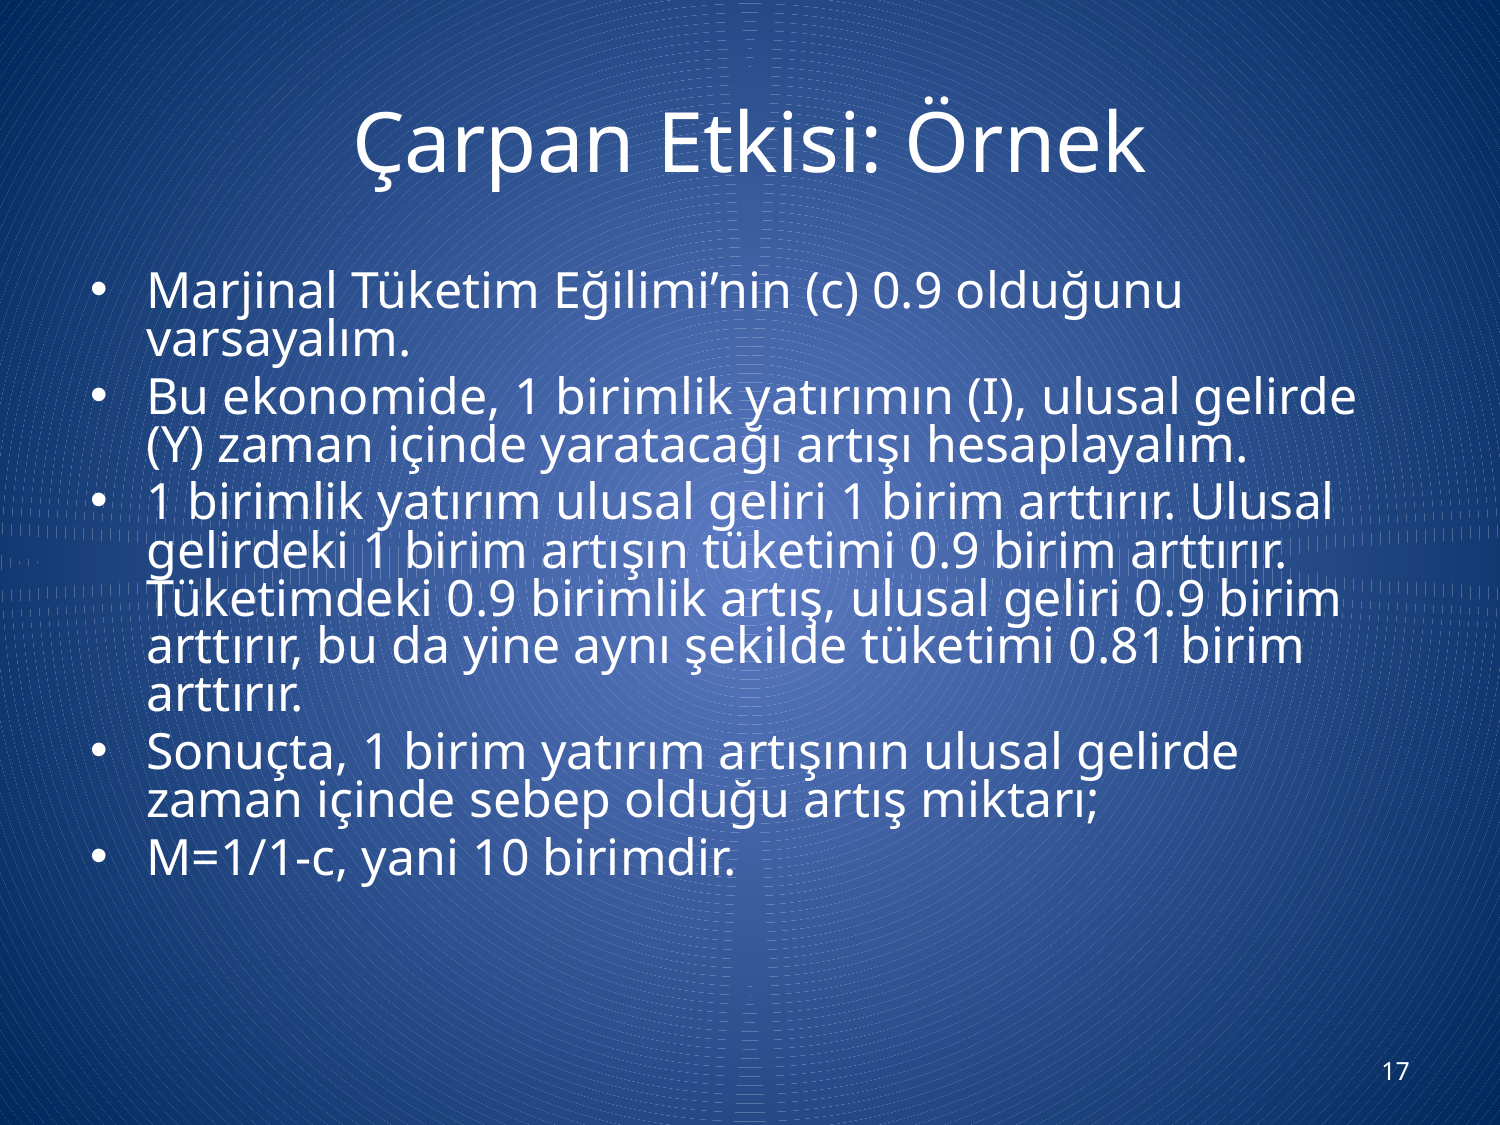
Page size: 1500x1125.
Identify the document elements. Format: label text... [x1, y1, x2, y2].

title Çarpan Etkisi: Örnek [74, 44, 1426, 233]
slide_number 17 [1074, 1042, 1425, 1103]
list Marjinal Tüketim Eğilimi’nin (c) 0.9 olduğunu varsayalım. Bu ekonomide, 1 birimlik yatırımın (I), ulusal gelirde (Y) zaman içinde yaratacağı artışı hesaplayalım. 1 birimlik yatırım ulusal geliri 1 birim arttırır. Ulusal gelirdeki 1 birim artışın tüketimi 0.9 birim arttırır. Tüketimdeki 0.9 birimlik artış, ulusal geliri 0.9 birim arttırır, bu da yine aynı şekilde tüketimi 0.81 birim arttırır. Sonuçta, 1 birim yatırım artışının ulusal gelirde zaman içinde sebep olduğu artış miktarı; M=1/1-c, yani 10 birimdir. [74, 262, 1426, 1006]
